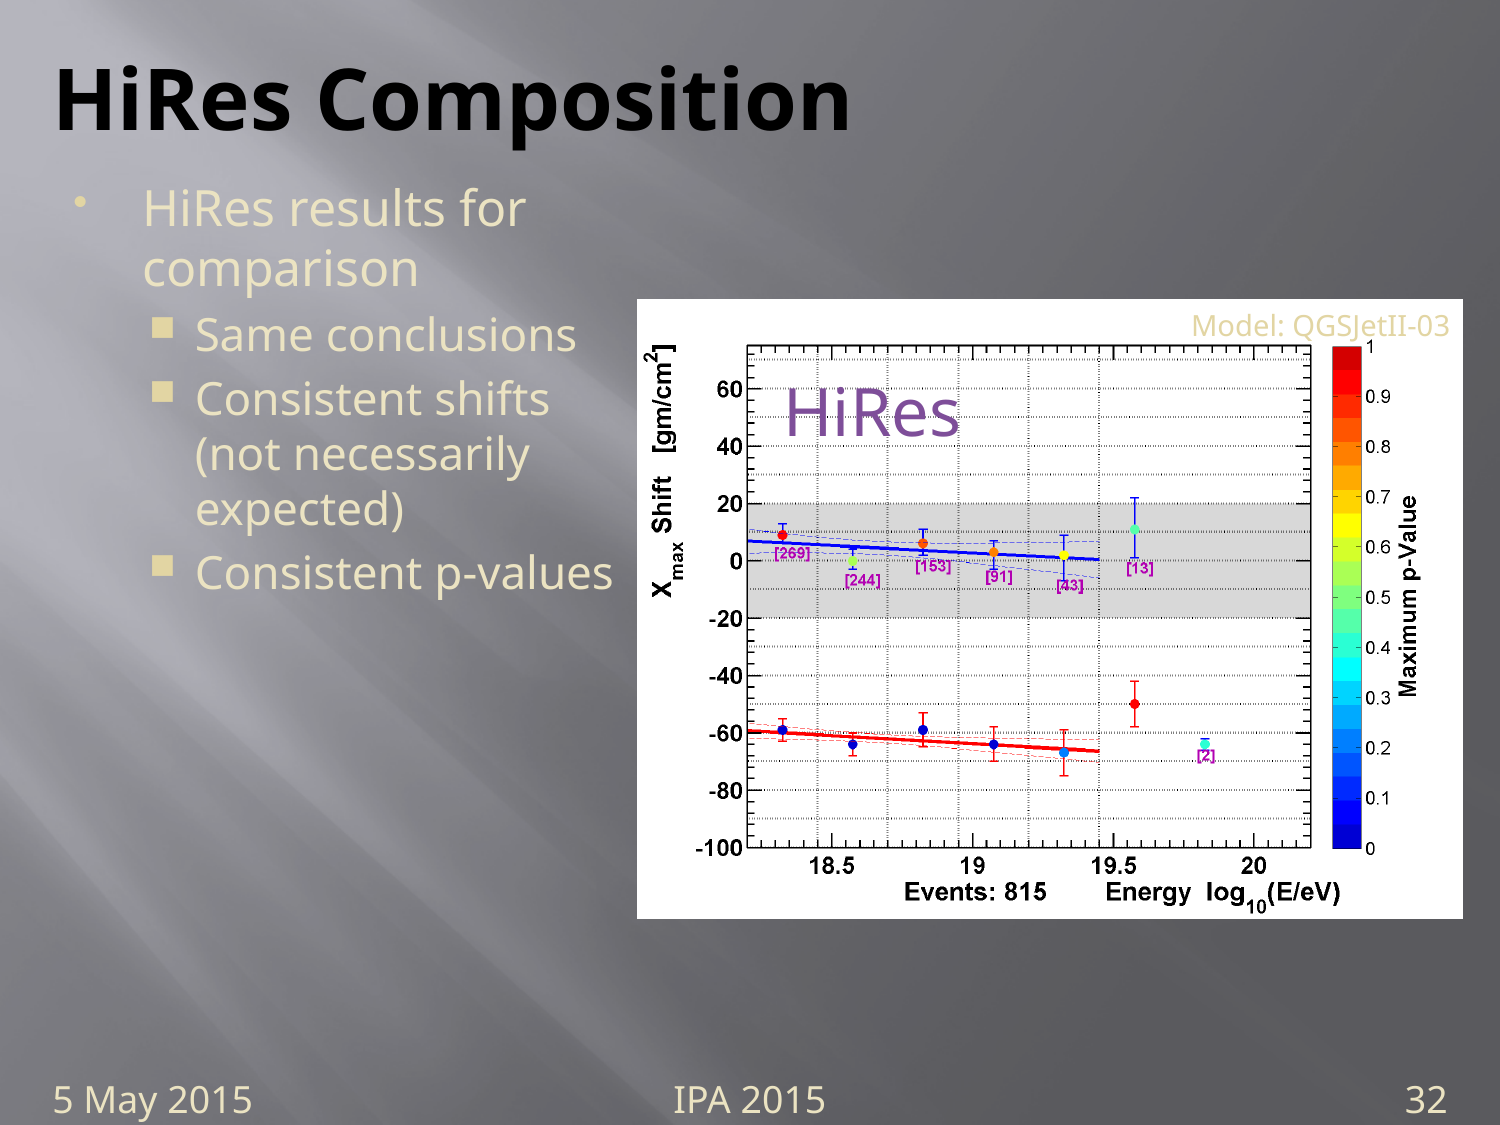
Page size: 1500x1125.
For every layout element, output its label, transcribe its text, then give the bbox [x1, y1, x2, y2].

list HiRes results for comparison Same conclusions Consistent shifts (not necessarily expected) Consistent p-values [37, 168, 637, 1051]
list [637, 168, 1463, 1051]
footer IPA 2015 [512, 1068, 988, 1125]
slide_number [37, 1068, 425, 1125]
slide_number 32 [1299, 1095, 1463, 1125]
title HiRes Composition [37, 37, 1463, 150]
